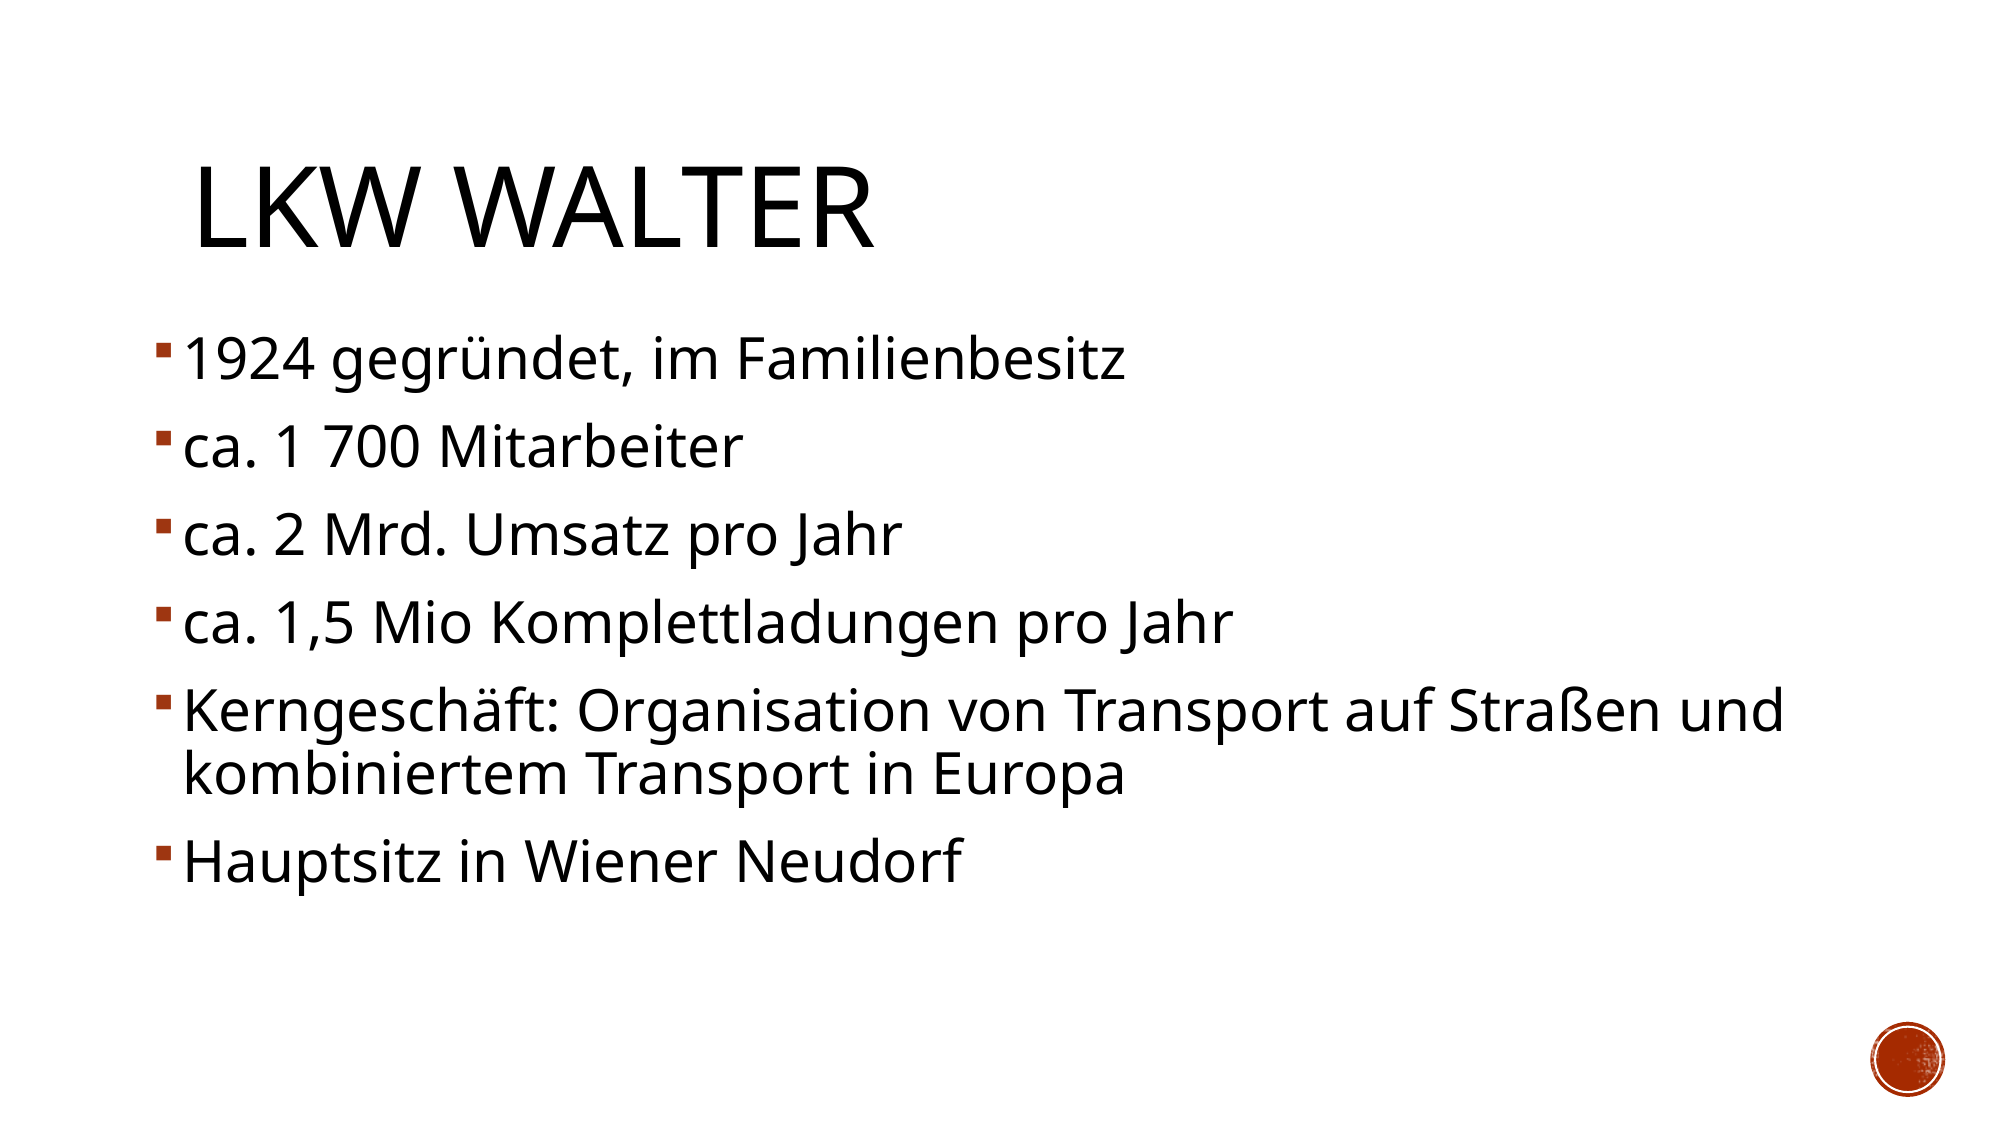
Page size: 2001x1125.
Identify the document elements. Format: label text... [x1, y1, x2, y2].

list 1924 gegründet, im Familienbesitz ca. 1 700 Mitarbeiter ca. 2 Mrd. Umsatz pro Jahr ca. 1,5 Mio Komplettladungen pro Jahr Kerngeschäft: Organisation von Transport auf Straßen und kombiniertem Transport in Europa Hauptsitz in Wiener Neudorf [137, 321, 1863, 1036]
title LKW Walter [175, 79, 1826, 321]
